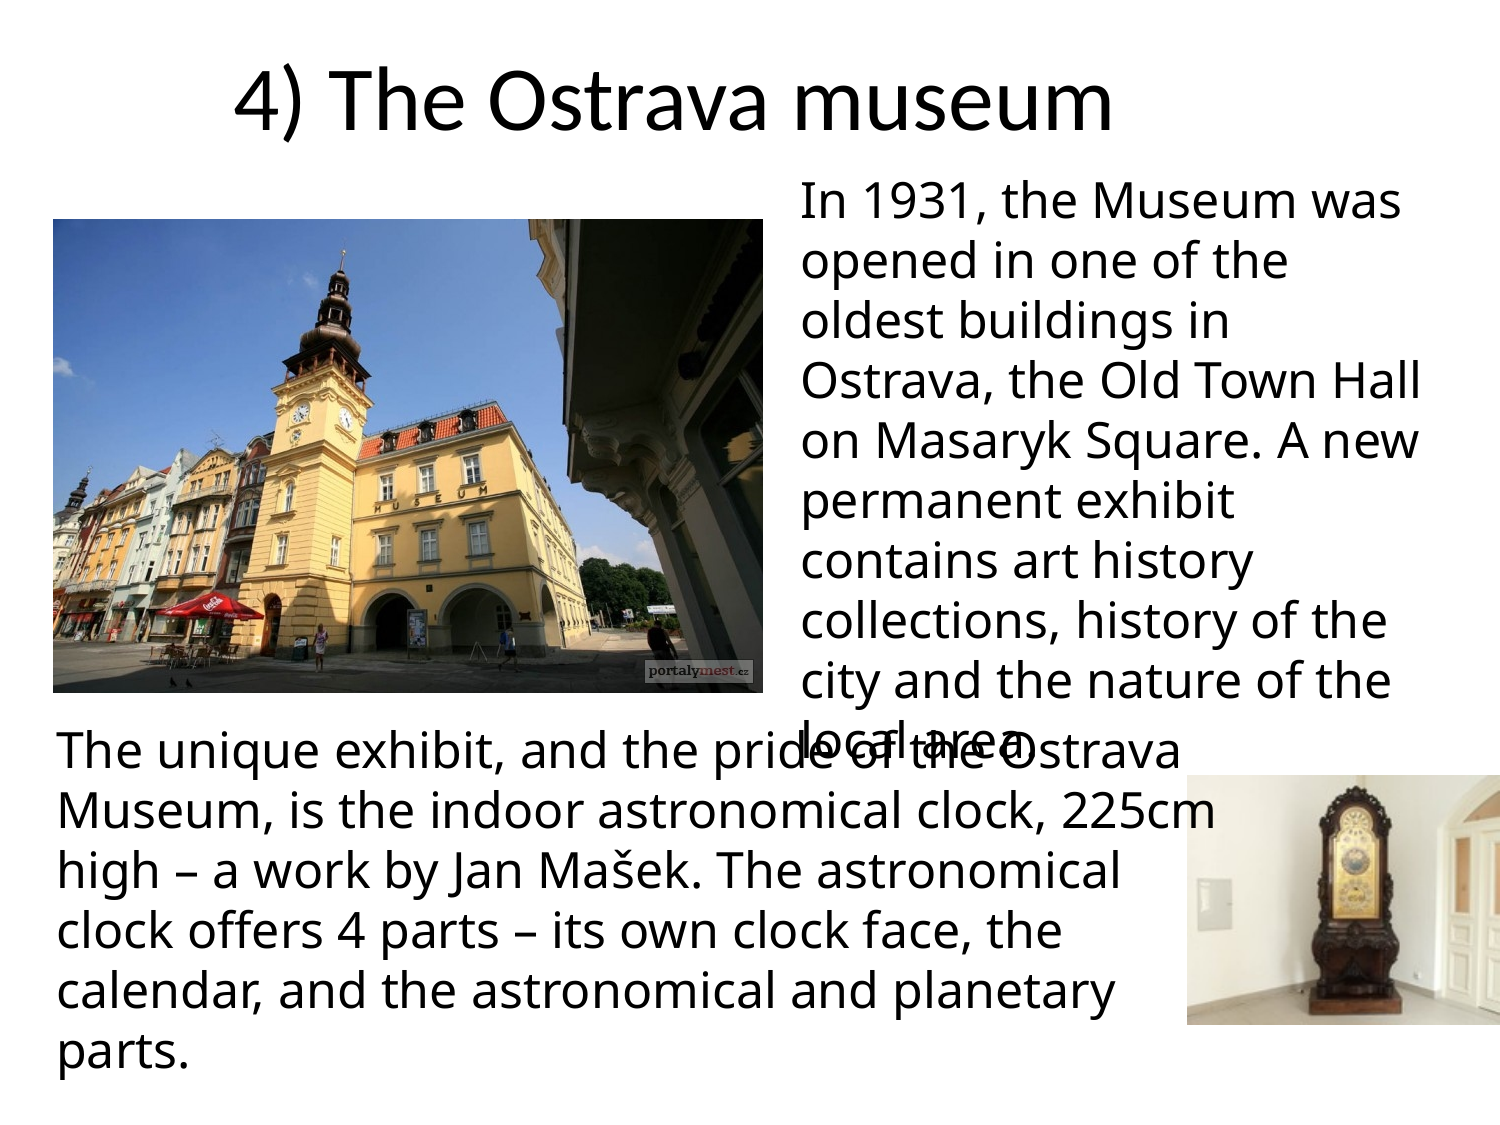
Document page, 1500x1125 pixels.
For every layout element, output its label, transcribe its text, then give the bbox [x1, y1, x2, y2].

picture [52, 219, 763, 693]
picture [1187, 774, 1500, 1026]
title 4) The Ostrava museum [0, 0, 1350, 188]
text_box In 1931, the Museum was opened in one of the oldest buildings in Ostrava, the Old Town Hall on Masaryk Square. A new permanent exhibit contains art history collections, history of the city and the nature of the local area. [785, 160, 1447, 776]
text_box The unique exhibit, and the pride of the Ostrava Museum, is the indoor astronomical clock, 225cm high – a work by Jan Mašek. The astronomical clock offers 4 parts – its own clock face, the calendar, and the astronomical and planetary parts. [41, 711, 1235, 1087]
